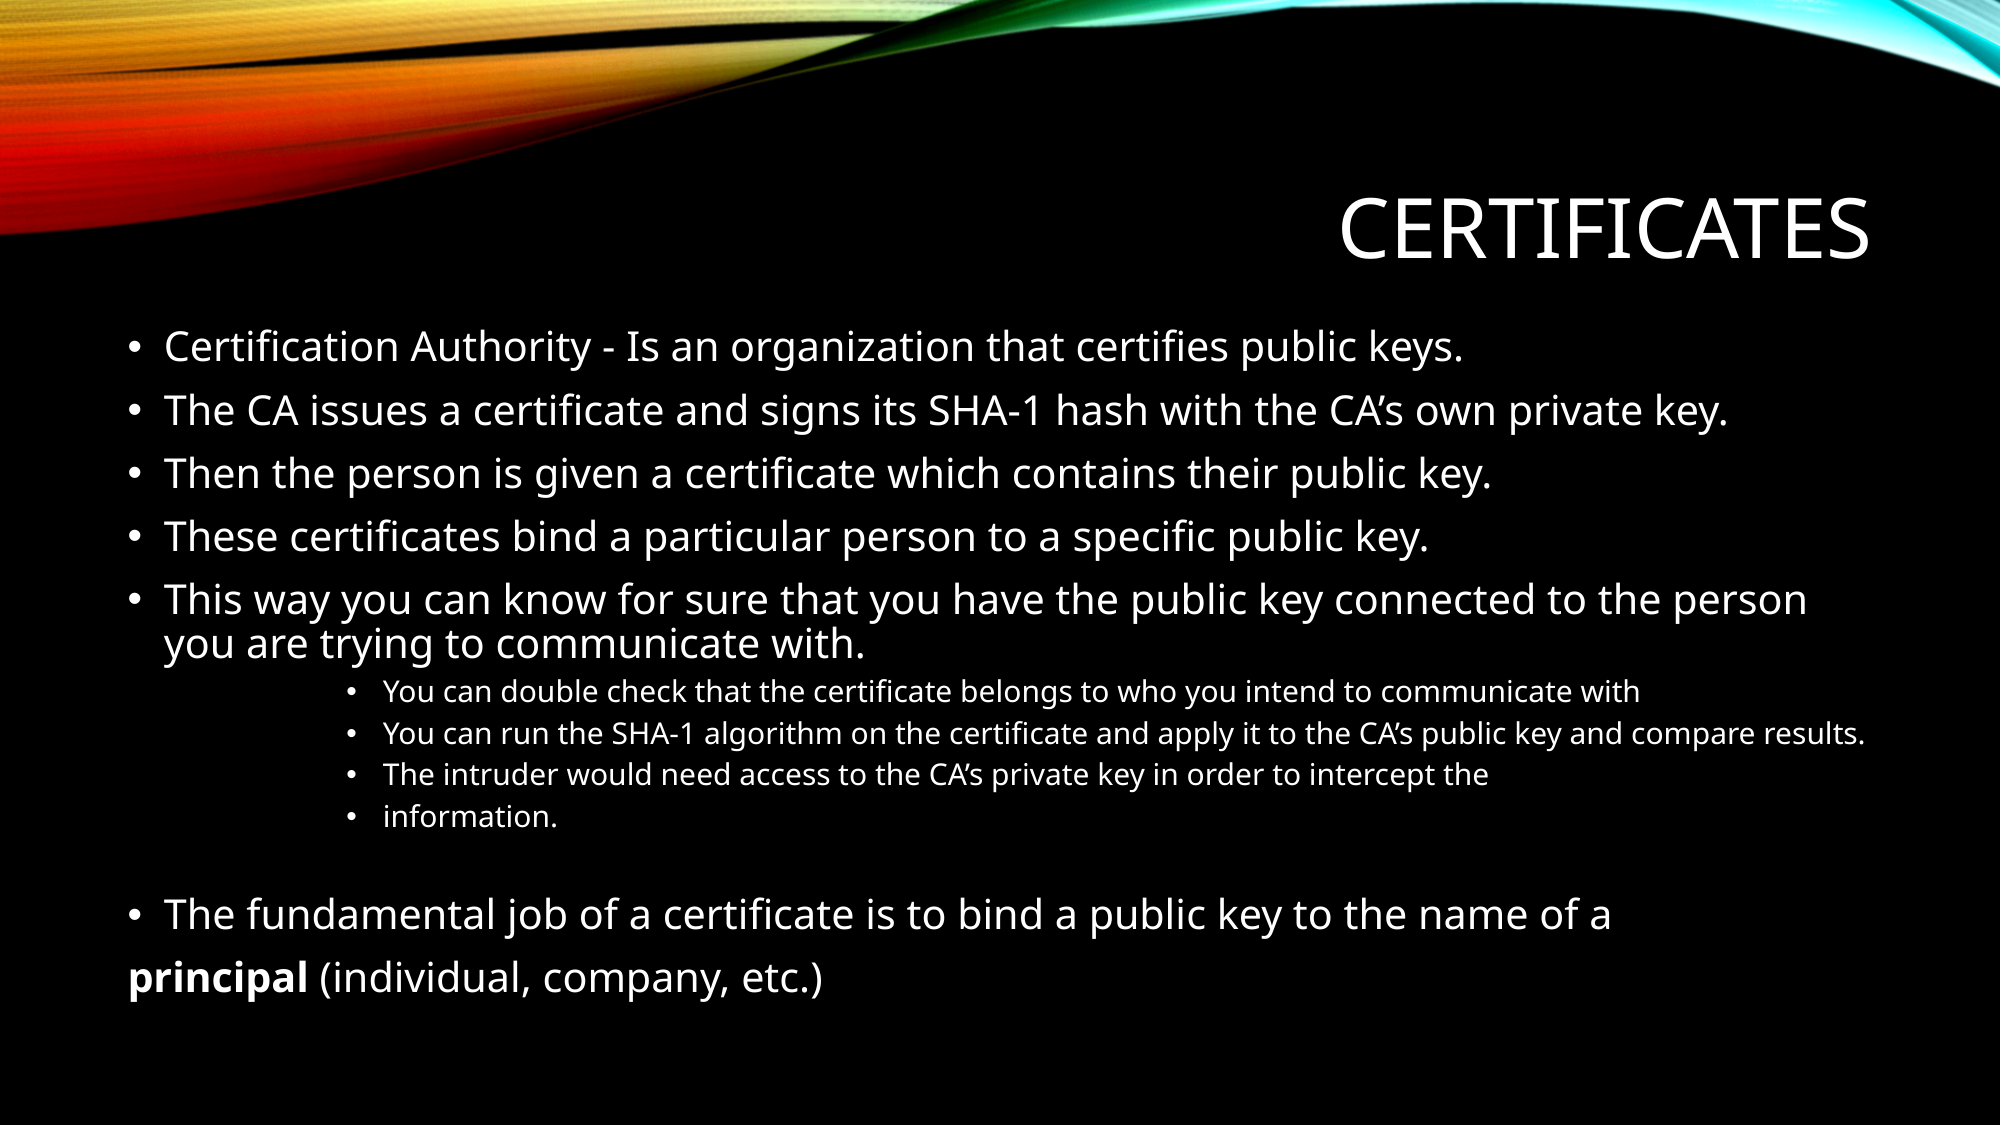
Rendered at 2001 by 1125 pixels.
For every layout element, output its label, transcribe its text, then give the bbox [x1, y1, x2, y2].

list Certification Authority - Is an organization that certifies public keys. The CA issues a certificate and signs its SHA-1 hash with the CA’s own private key. Then the person is given a certificate which contains their public key. These certificates bind a particular person to a specific public key. This way you can know for sure that you have the public key connected to the person you are trying to communicate with. You can double check that the certificate belongs to who you intend to communicate with You can run the SHA-1 algorithm on the certificate and apply it to the CA’s public key and compare results. The intruder would need access to the CA’s private key in order to intercept the information. The fundamental job of a certificate is to bind a public key to the name of a principal (individual, company, etc.) [112, 318, 1888, 1021]
picture [0, 0, 2000, 237]
title Certificates [474, 125, 1888, 318]
